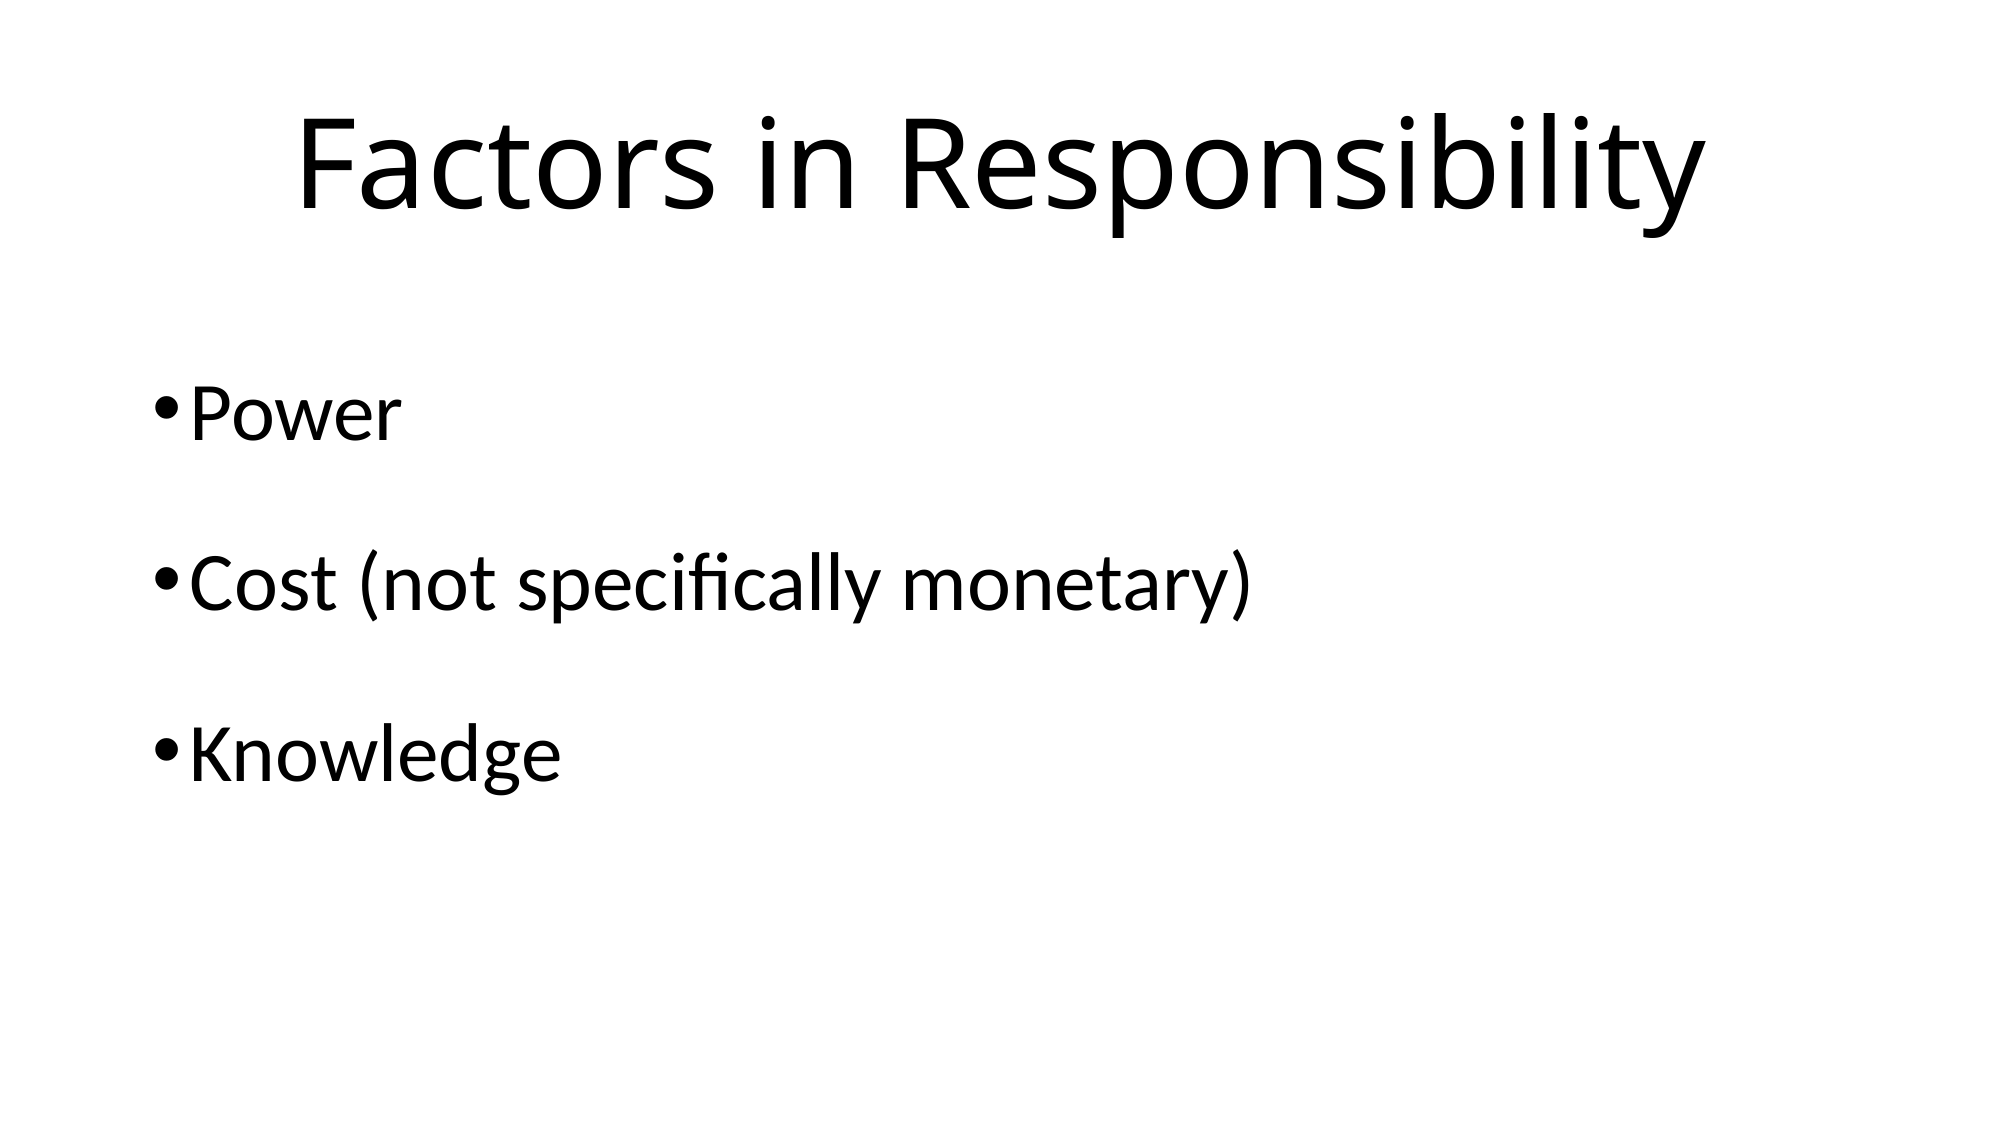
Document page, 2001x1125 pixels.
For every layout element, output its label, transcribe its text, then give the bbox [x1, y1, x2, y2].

title Factors in Responsibility [137, 59, 1863, 278]
list Power Cost (not specifically monetary) Knowledge [137, 299, 1863, 1014]
